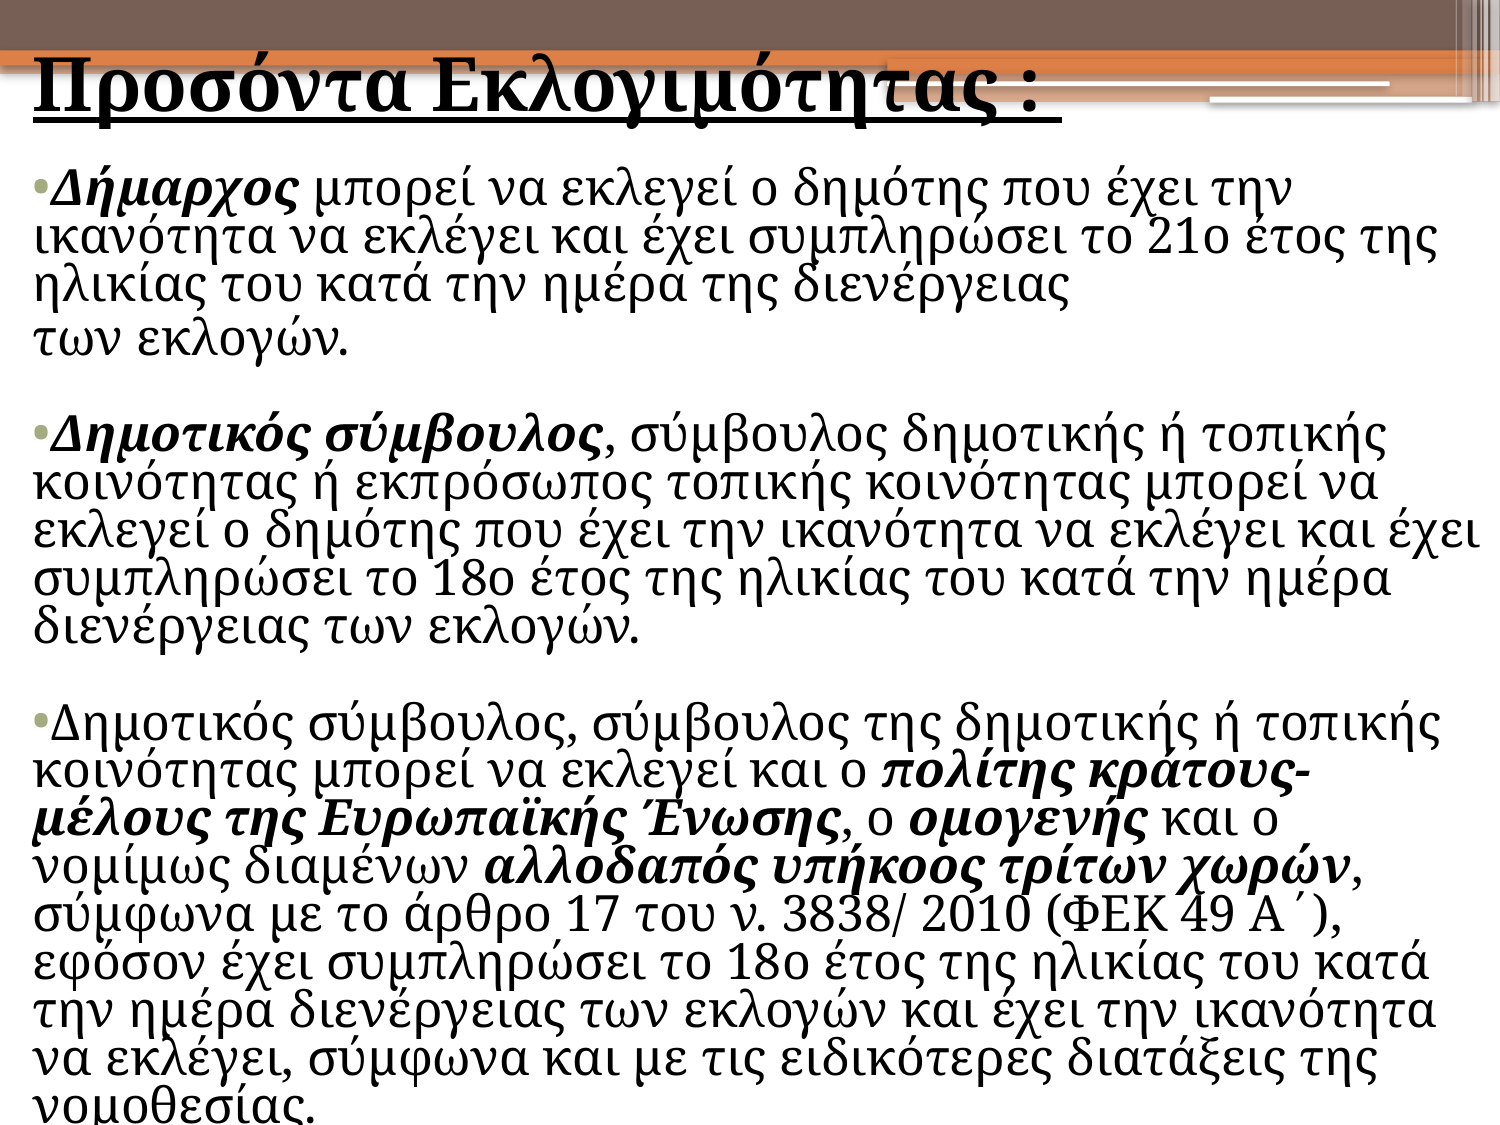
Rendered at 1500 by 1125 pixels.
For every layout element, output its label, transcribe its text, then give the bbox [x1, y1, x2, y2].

list Προσόντα Εκλογιμότητας : Δήμαρχος μπορεί να εκλεγεί ο δημότης που έχει την ικανότητα να εκλέγει και έχει συμπληρώσει το 21ο έτος της ηλικίας του κατά την ημέρα της διενέργειας των εκλογών. Δημοτικός σύμβουλος, σύμβουλος δημοτικής ή τοπικής κοινότητας ή εκπρόσωπος τοπικής κοινότητας μπορεί να εκλεγεί ο δημότης που έχει την ικανότητα να εκλέγει και έχει συμπληρώσει το 18ο έτος της ηλικίας του κατά την ημέρα διενέργειας των εκλογών. Δημοτικός σύμβουλος, σύμβουλος της δημοτικής ή τοπικής κοινότητας μπορεί να εκλεγεί και ο πολίτης κράτους-μέλους της Ευρωπαϊκής Ένωσης, ο ομογενής και ο νομίμως διαμένων αλλοδαπός υπήκοος τρίτων χωρών, σύμφωνα με το άρθρο 17 του ν. 3838/ 2010 (ΦΕΚ 49 Α΄), εφόσον έχει συμπληρώσει το 18ο έτος της ηλικίας του κατά την ημέρα διενέργειας των εκλογών και έχει την ικανότητα να εκλέγει, σύμφωνα και με τις ειδικότερες διατάξεις της νομοθεσίας. [0, 46, 1500, 1125]
